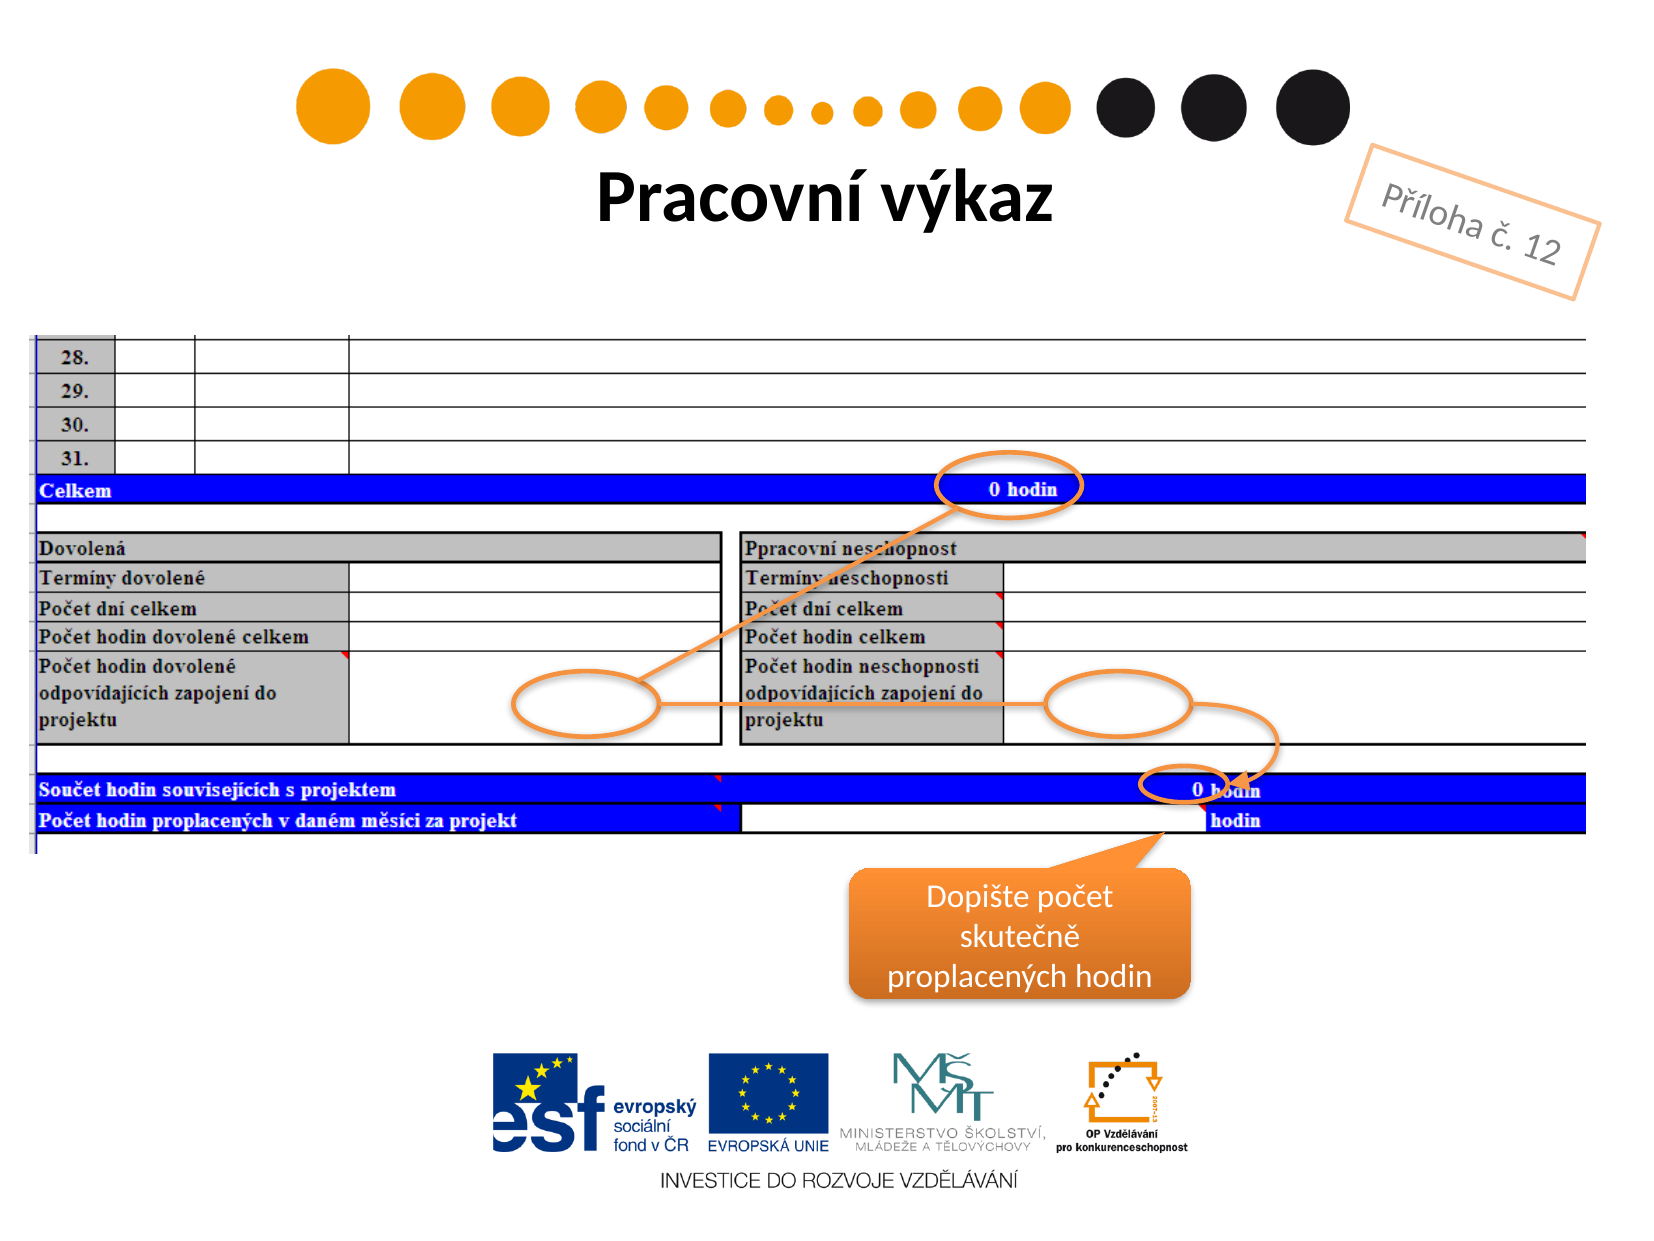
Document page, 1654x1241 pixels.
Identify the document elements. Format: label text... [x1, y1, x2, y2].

picture [28, 335, 1586, 855]
text_box Dopište počet skutečně proplacených hodin [848, 865, 1192, 1000]
picture [491, 1050, 1192, 1189]
text_box Pracovní výkaz [112, 138, 1539, 290]
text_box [1191, 703, 1229, 785]
picture [292, 65, 1352, 138]
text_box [711, 434, 885, 755]
text_box Příloha č. 12 [1344, 142, 1602, 302]
